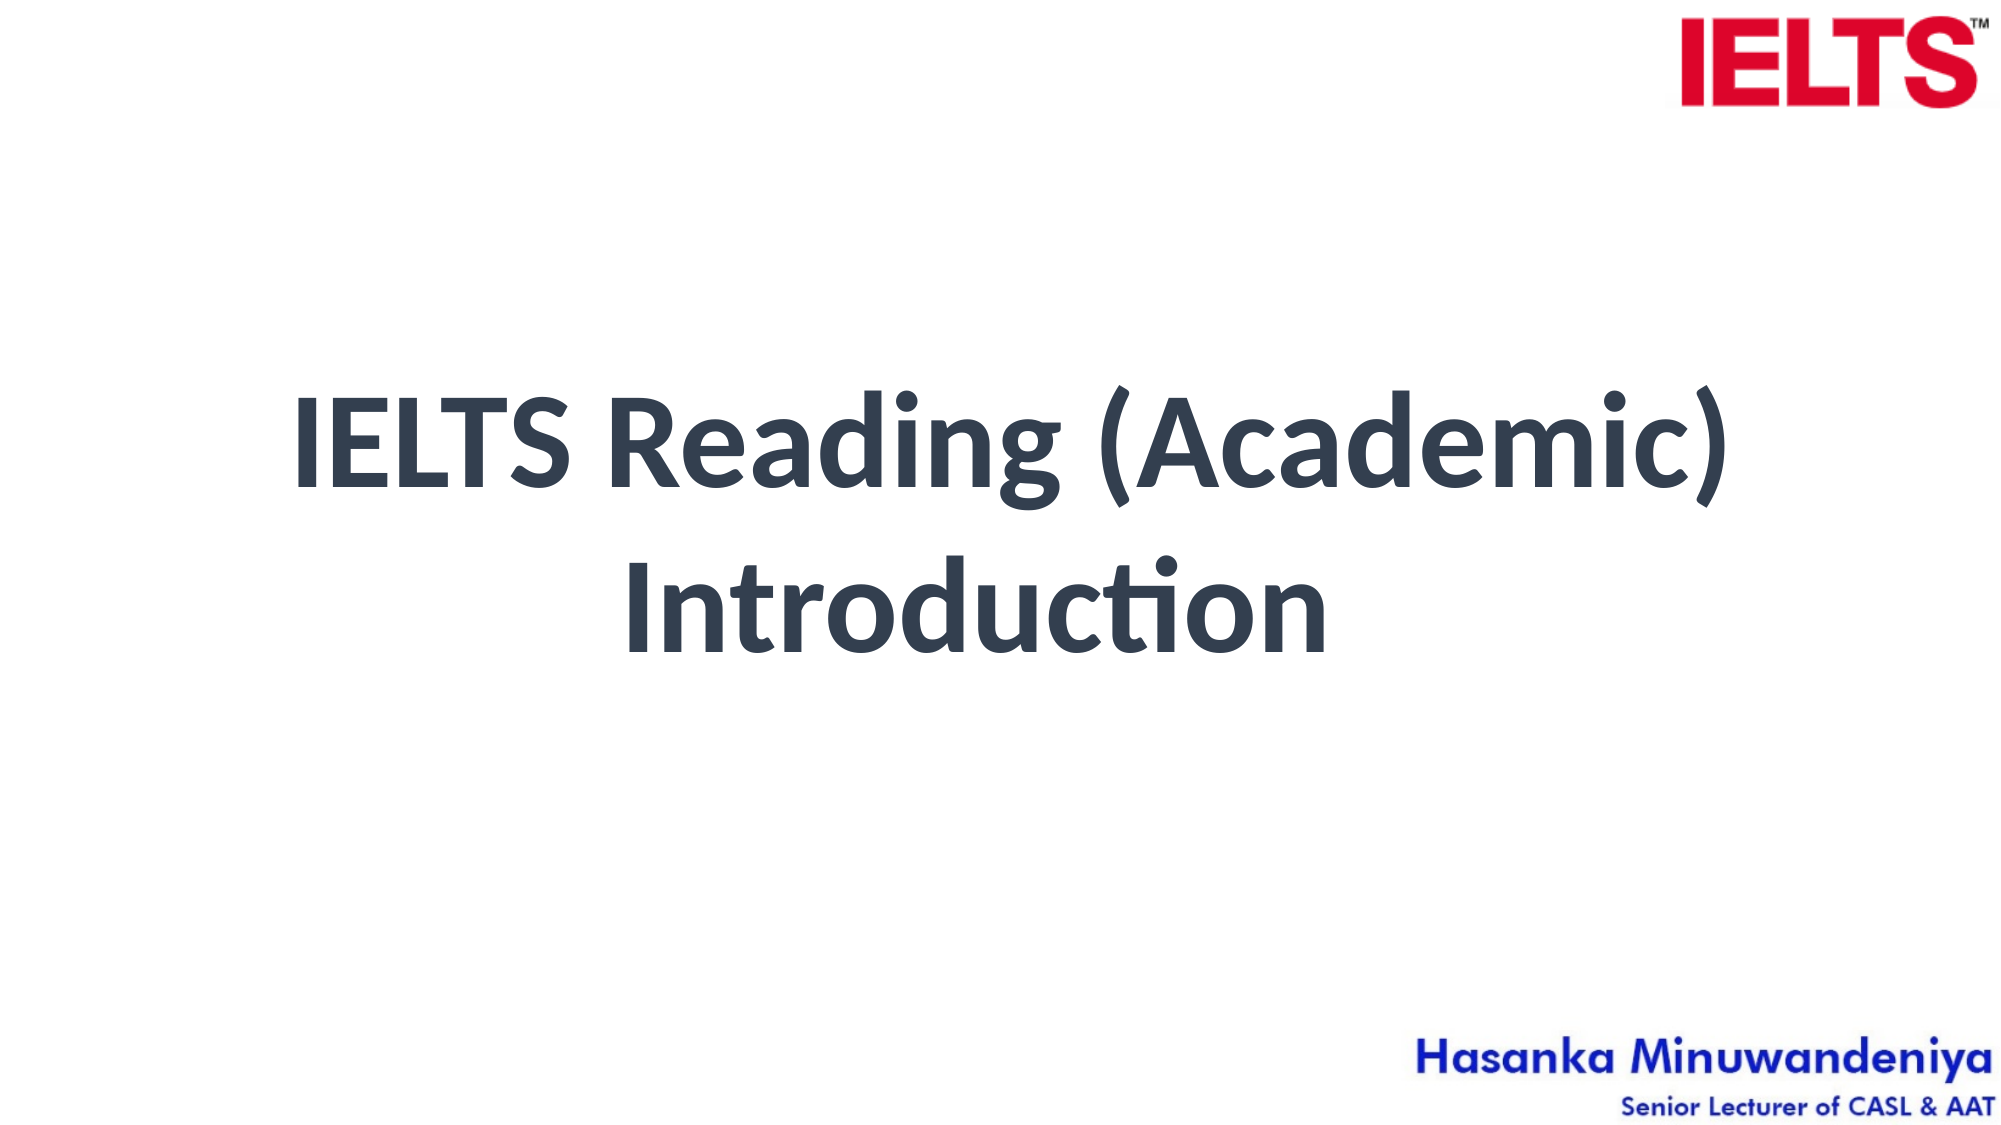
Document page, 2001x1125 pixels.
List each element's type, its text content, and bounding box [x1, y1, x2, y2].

text_box IELTS Reading (Academic) Introduction [88, 342, 1957, 848]
picture [1665, 0, 2000, 118]
picture [1386, 997, 2000, 1125]
